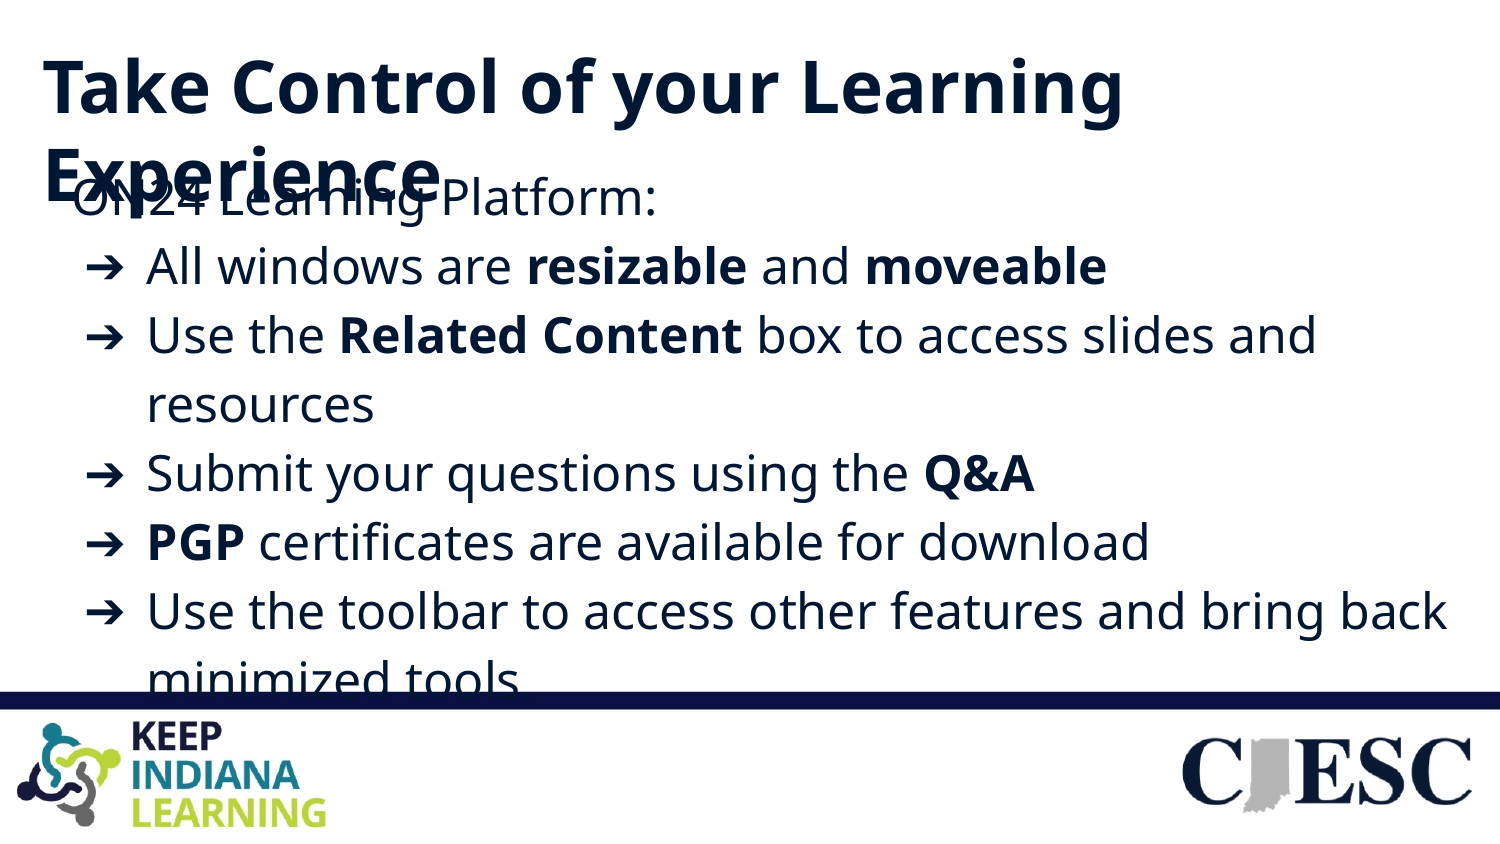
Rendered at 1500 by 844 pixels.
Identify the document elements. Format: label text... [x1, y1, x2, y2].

picture [0, 0, 1500, 844]
title Take Control of your Learning Experience [27, 25, 1426, 120]
list ON24 Learning Platform: All windows are resizable and moveable Use the Related Content box to access slides and resources Submit your questions using the Q&A PGP certificates are available for download Use the toolbar to access other features and bring back minimized tools. [56, 141, 1500, 700]
